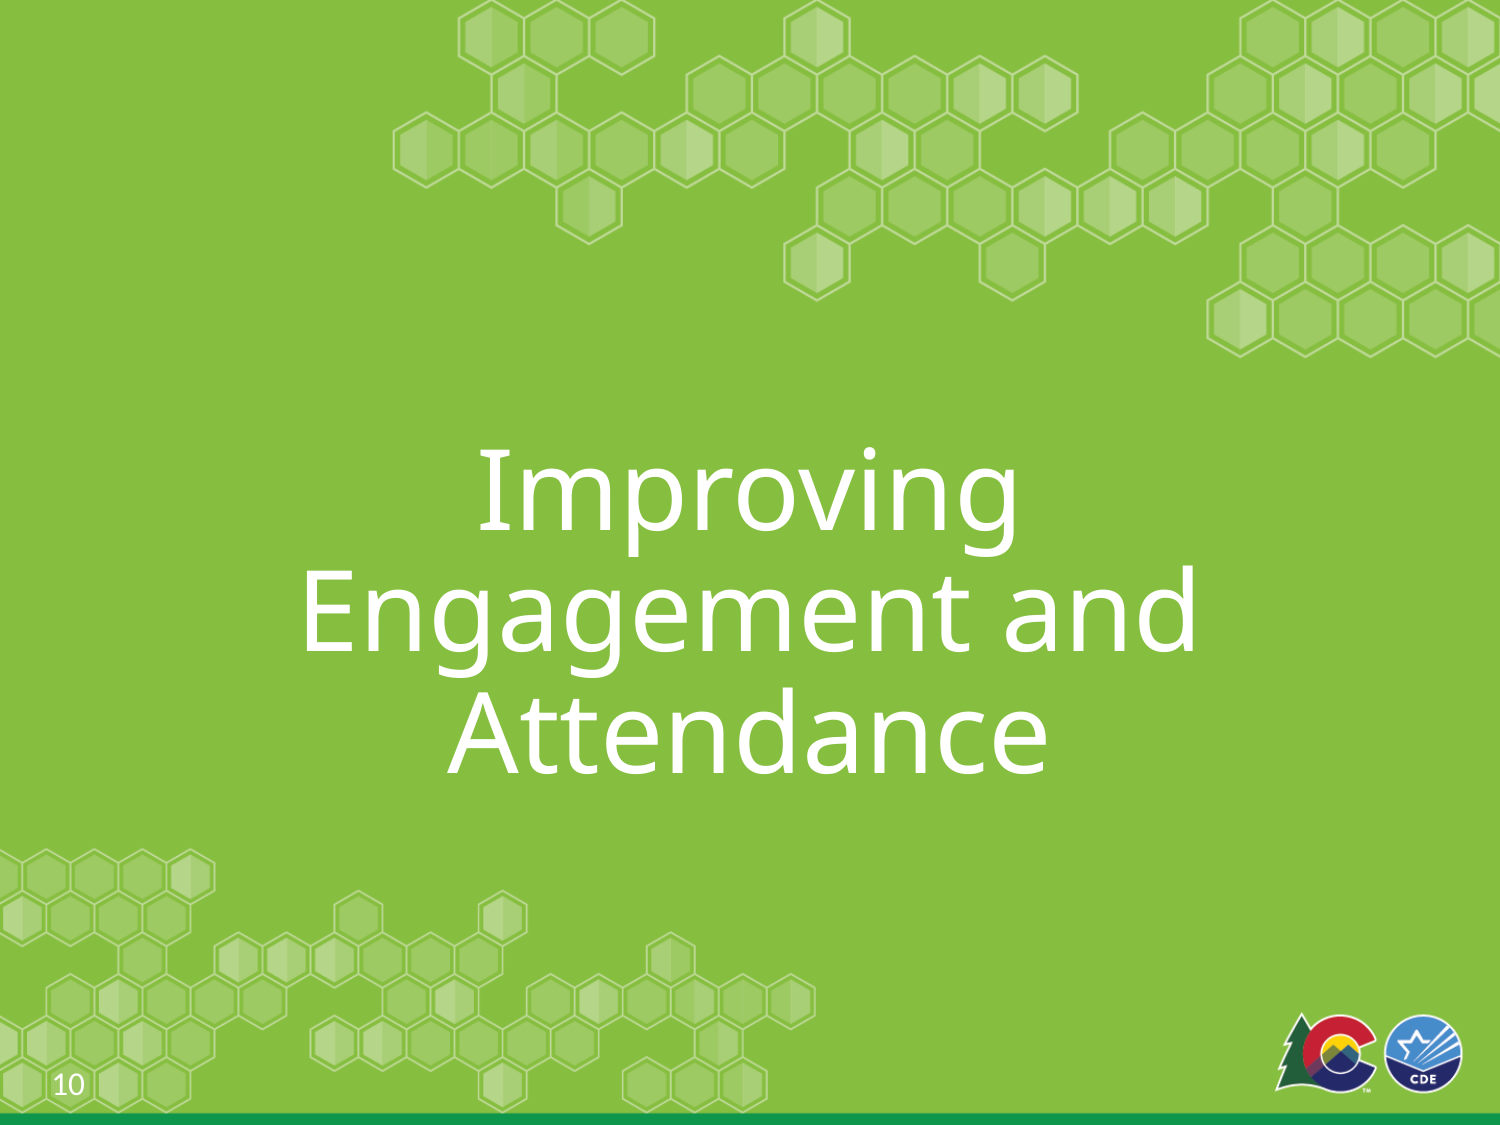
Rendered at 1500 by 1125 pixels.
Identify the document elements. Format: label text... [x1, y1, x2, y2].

title Improving Engagement and Attendance [112, 425, 1388, 810]
picture [0, 0, 1500, 1125]
slide_number 10 [36, 1054, 375, 1115]
